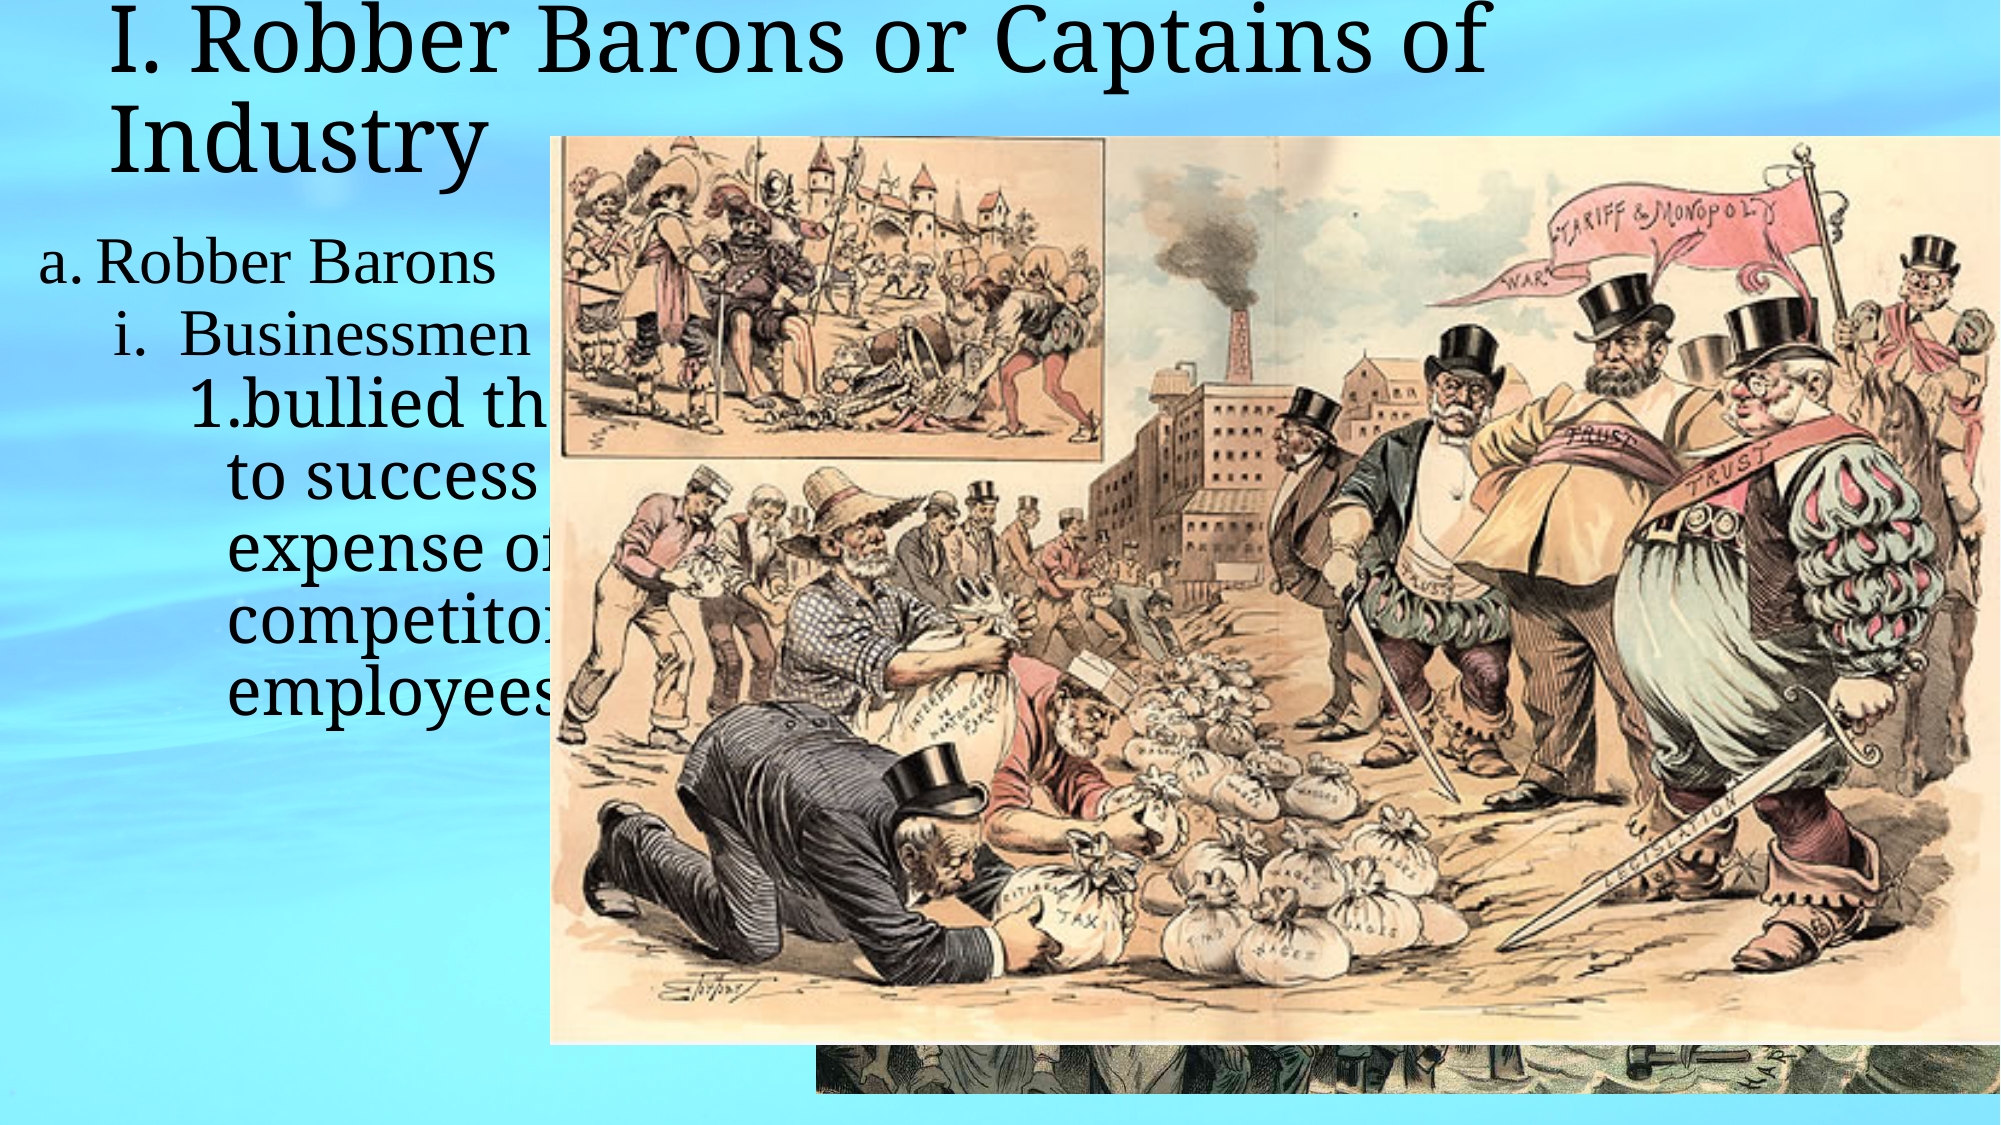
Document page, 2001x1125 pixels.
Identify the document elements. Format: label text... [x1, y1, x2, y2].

title I. Robber Barons or Captains of Industry [93, 0, 1819, 201]
list Robber Barons Businessmen bullied their way to success at the expense of competitors and employees [23, 218, 550, 1014]
picture [0, 0, 2001, 1125]
